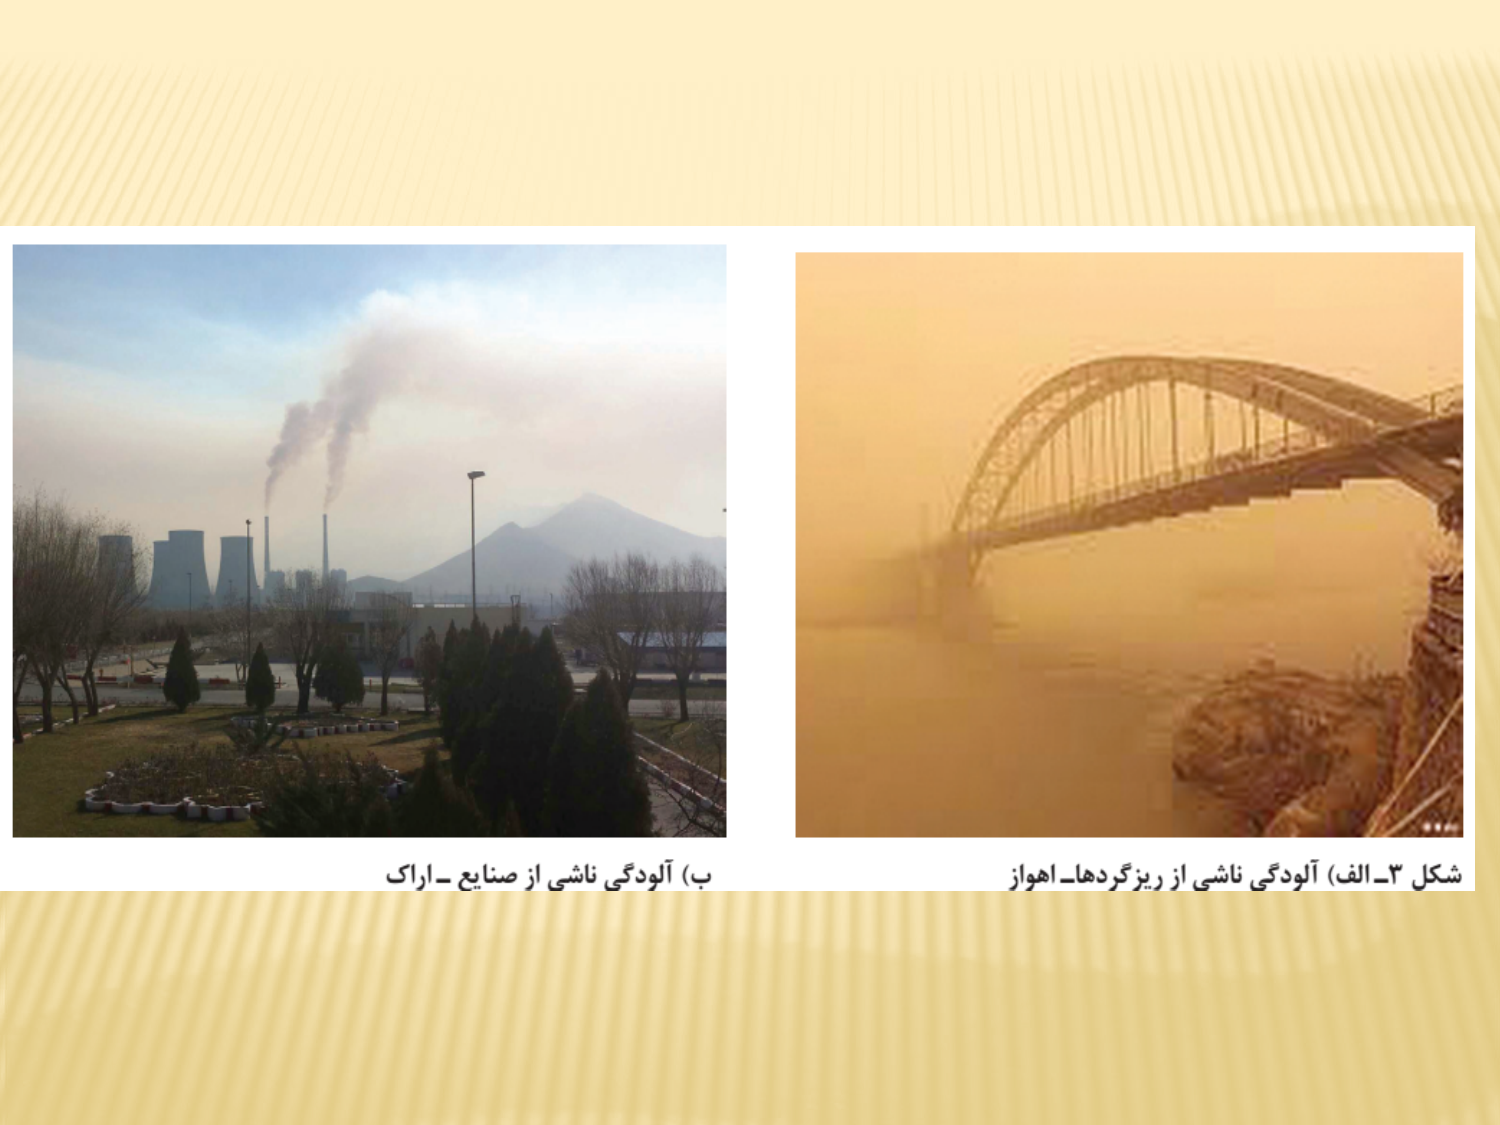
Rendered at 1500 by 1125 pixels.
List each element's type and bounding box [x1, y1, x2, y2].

picture [0, 225, 1476, 891]
